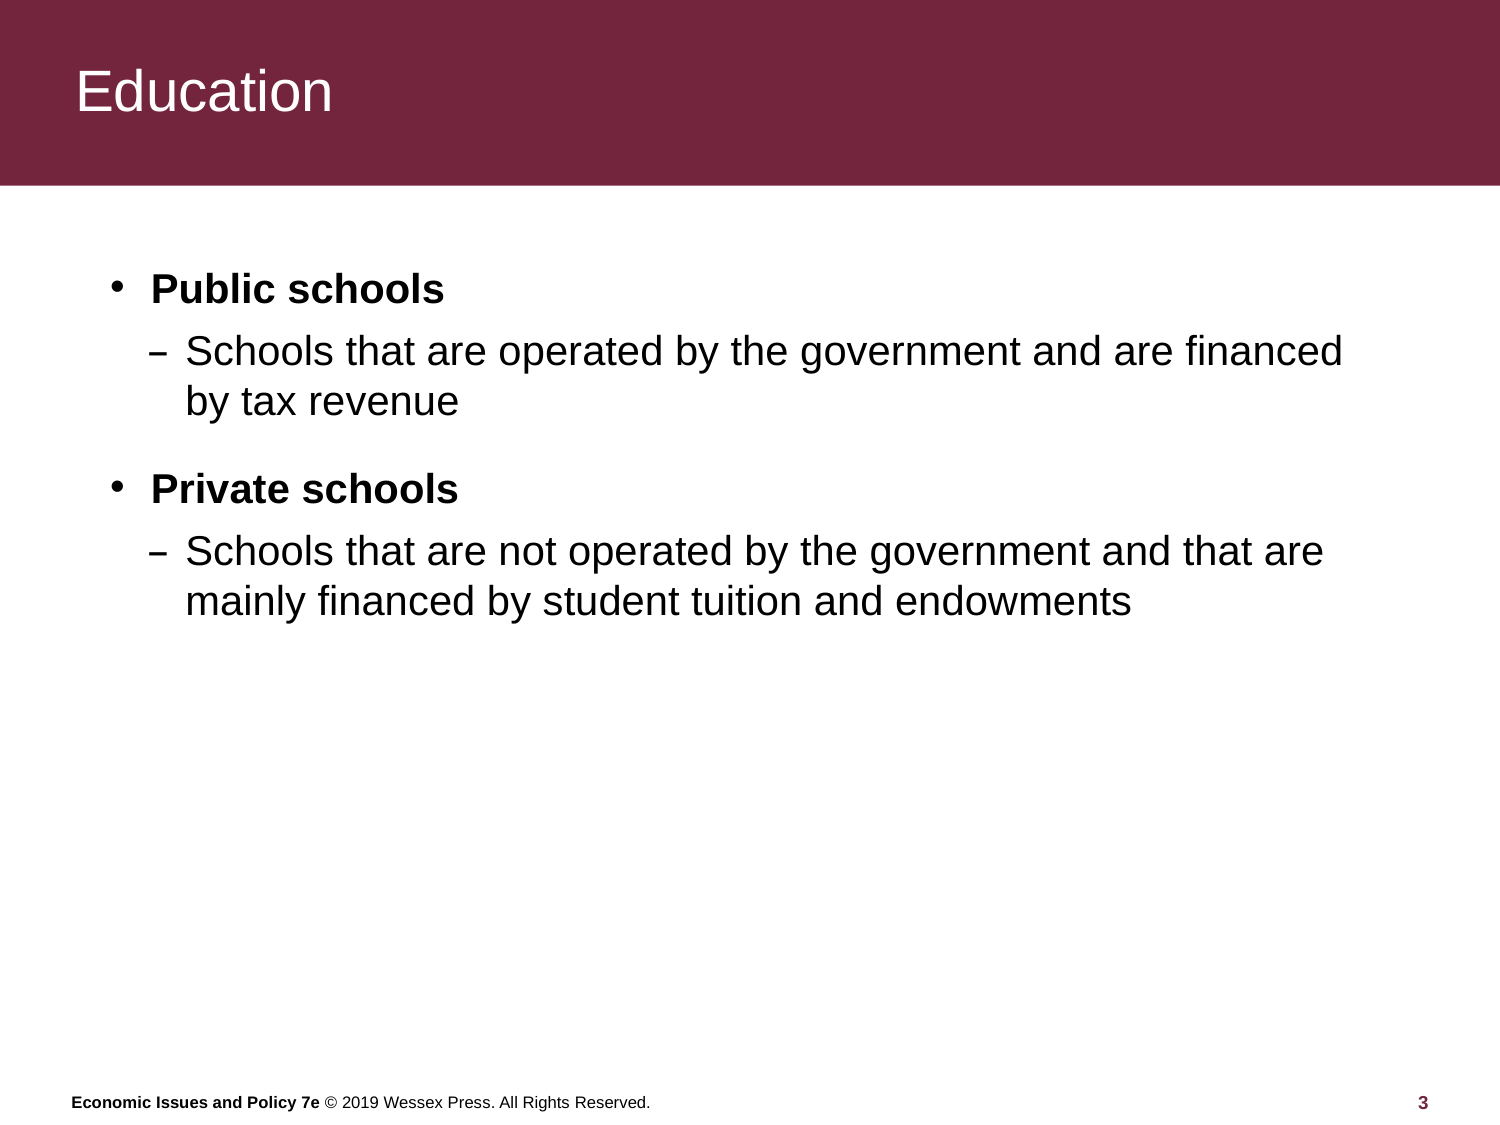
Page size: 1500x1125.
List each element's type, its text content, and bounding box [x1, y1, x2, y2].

list Public schools Schools that are operated by the government and are financed by tax revenue Private schools Schools that are not operated by the government and that are mainly financed by student tuition and endowments [109, 261, 1392, 1014]
title Education [0, 0, 1500, 186]
